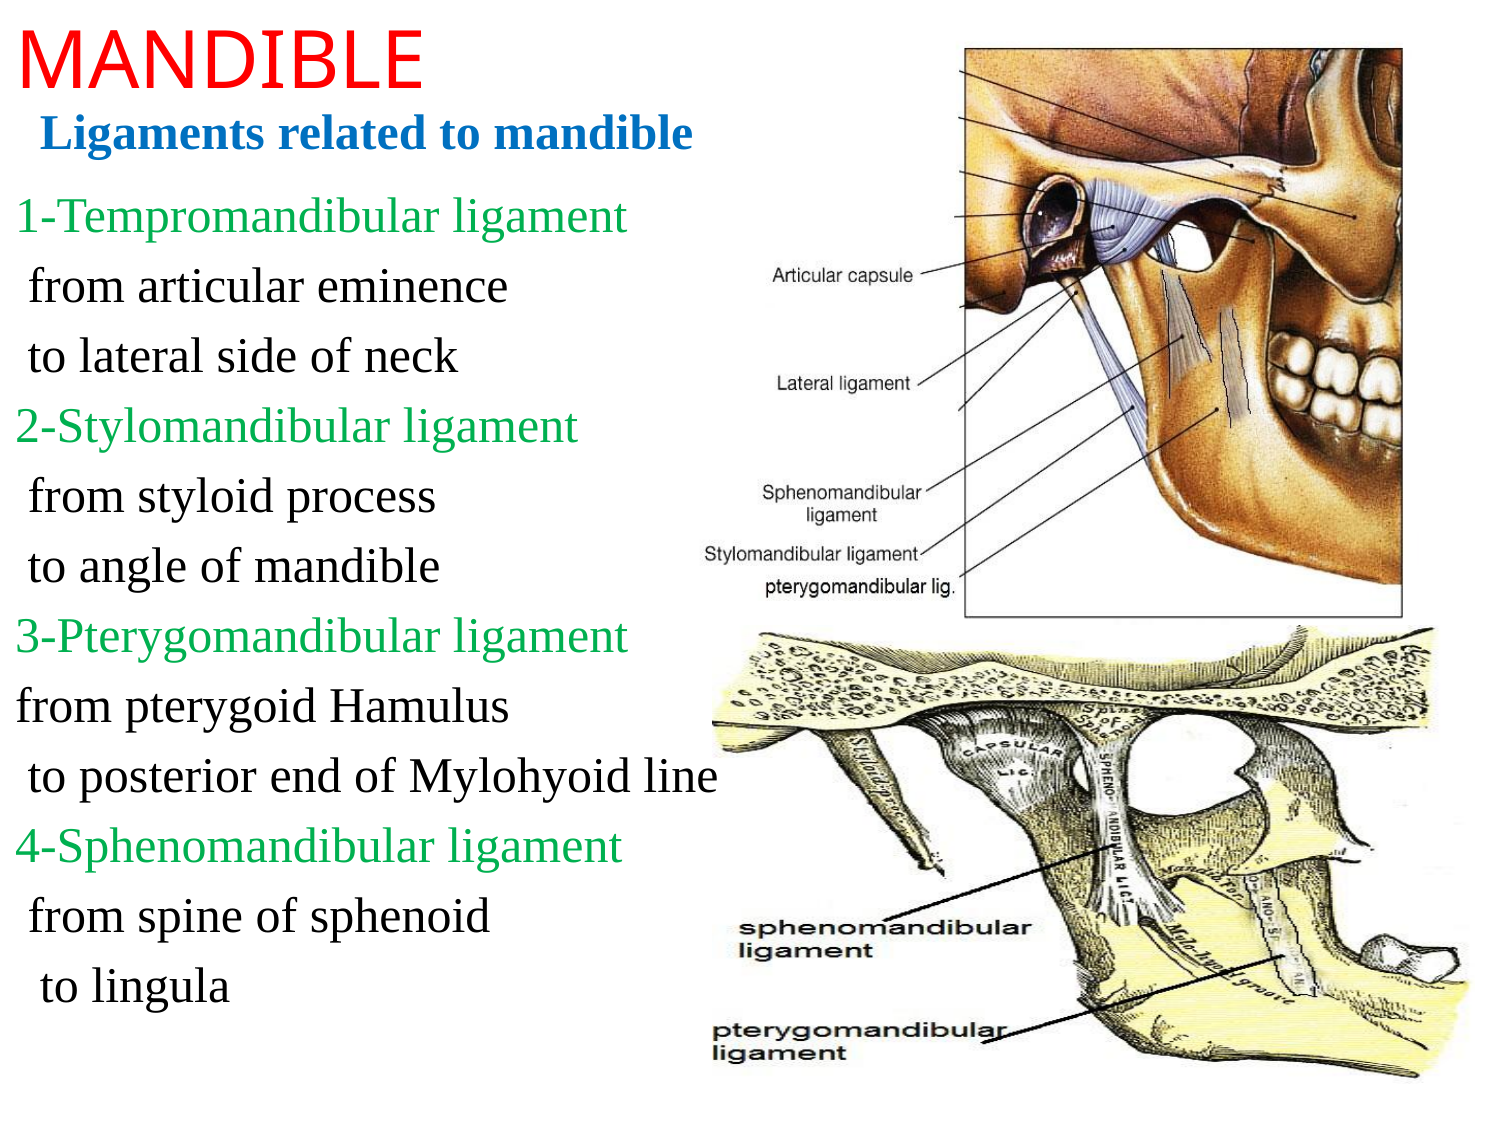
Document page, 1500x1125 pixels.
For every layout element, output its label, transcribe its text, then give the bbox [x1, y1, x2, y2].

list 1-Tempromandibular ligament from articular eminence to lateral side of neck 2-Stylomandibular ligament from styloid process to angle of mandible 3-Pterygomandibular ligament from pterygoid Hamulus to posterior end of Mylohyoid line 4-Sphenomandibular ligament from spine of sphenoid to lingula [0, 174, 763, 1125]
title MANDIBLE [0, 0, 1425, 174]
list Ligaments related to mandible [24, 137, 669, 174]
picture [712, 626, 1476, 1086]
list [674, 24, 1500, 626]
